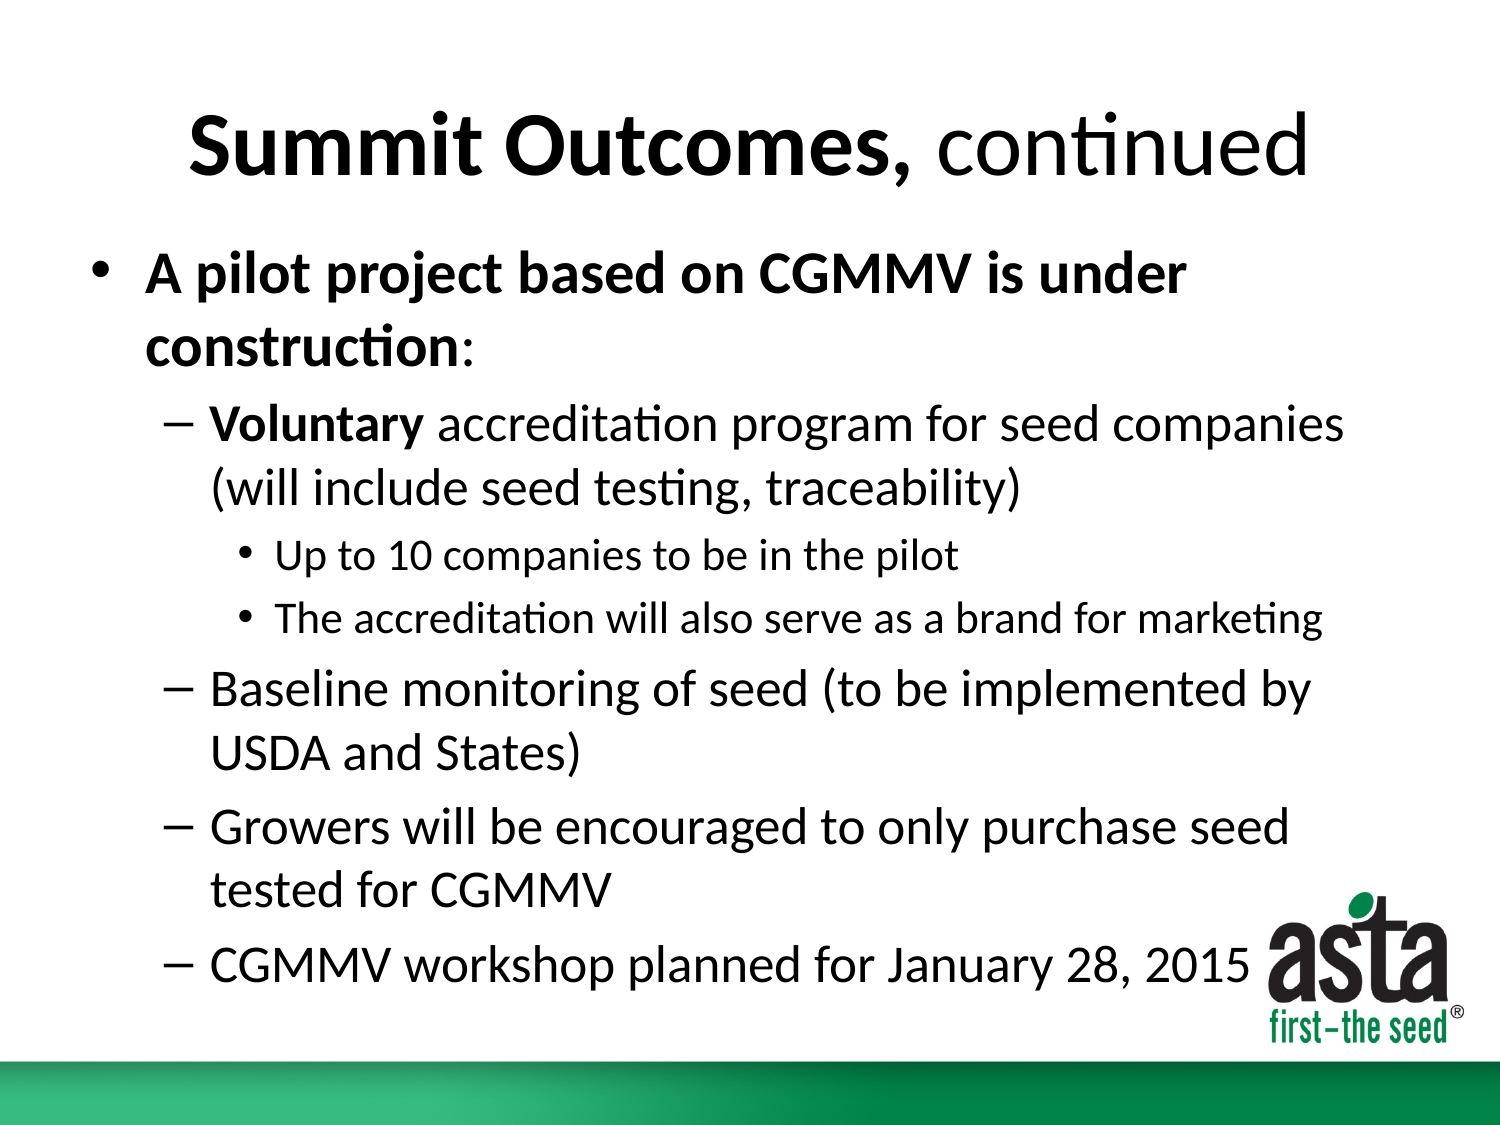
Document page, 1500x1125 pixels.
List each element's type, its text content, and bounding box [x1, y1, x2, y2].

list A pilot project based on CGMMV is under construction: Voluntary accreditation program for seed companies (will include seed testing, traceability) Up to 10 companies to be in the pilot The accreditation will also serve as a brand for marketing Baseline monitoring of seed (to be implemented by USDA and States) Growers will be encouraged to only purchase seed tested for CGMMV CGMMV workshop planned for January 28, 2015 [75, 224, 1425, 1005]
picture [0, 0, 1500, 1125]
title Summit Outcomes, continued [75, 45, 1425, 224]
